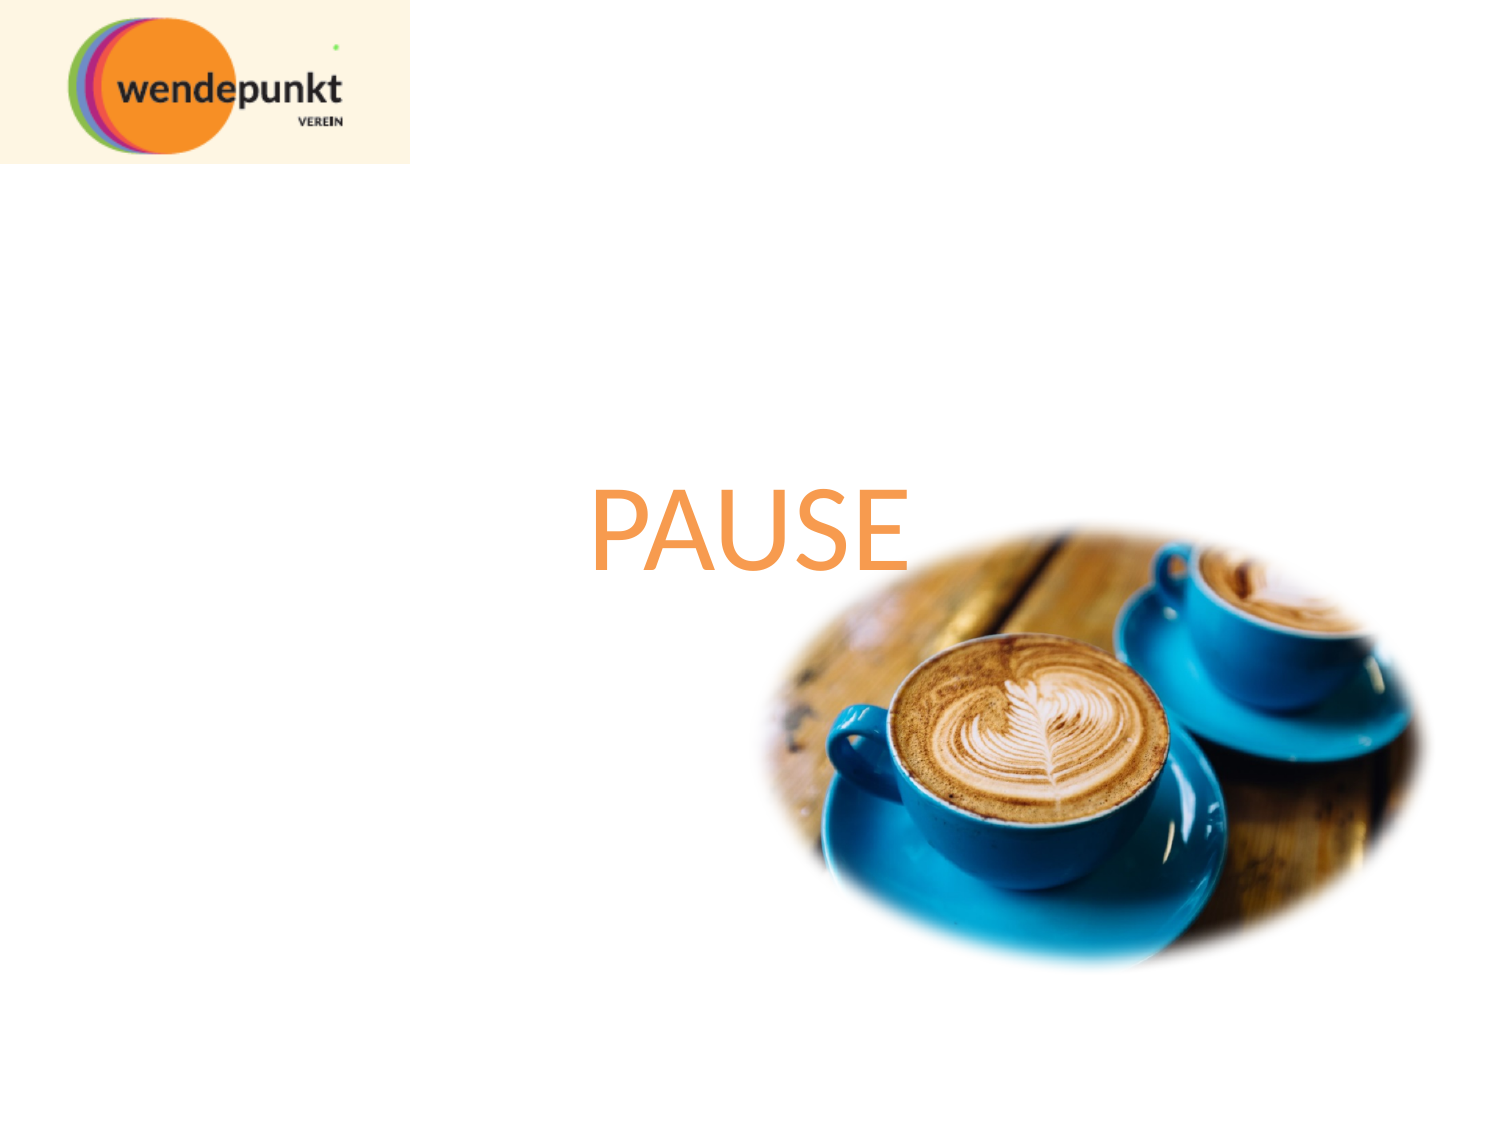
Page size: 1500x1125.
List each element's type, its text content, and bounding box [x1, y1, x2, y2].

picture [0, 0, 410, 164]
picture [746, 514, 1438, 976]
list PAUSE [75, 262, 1425, 1005]
